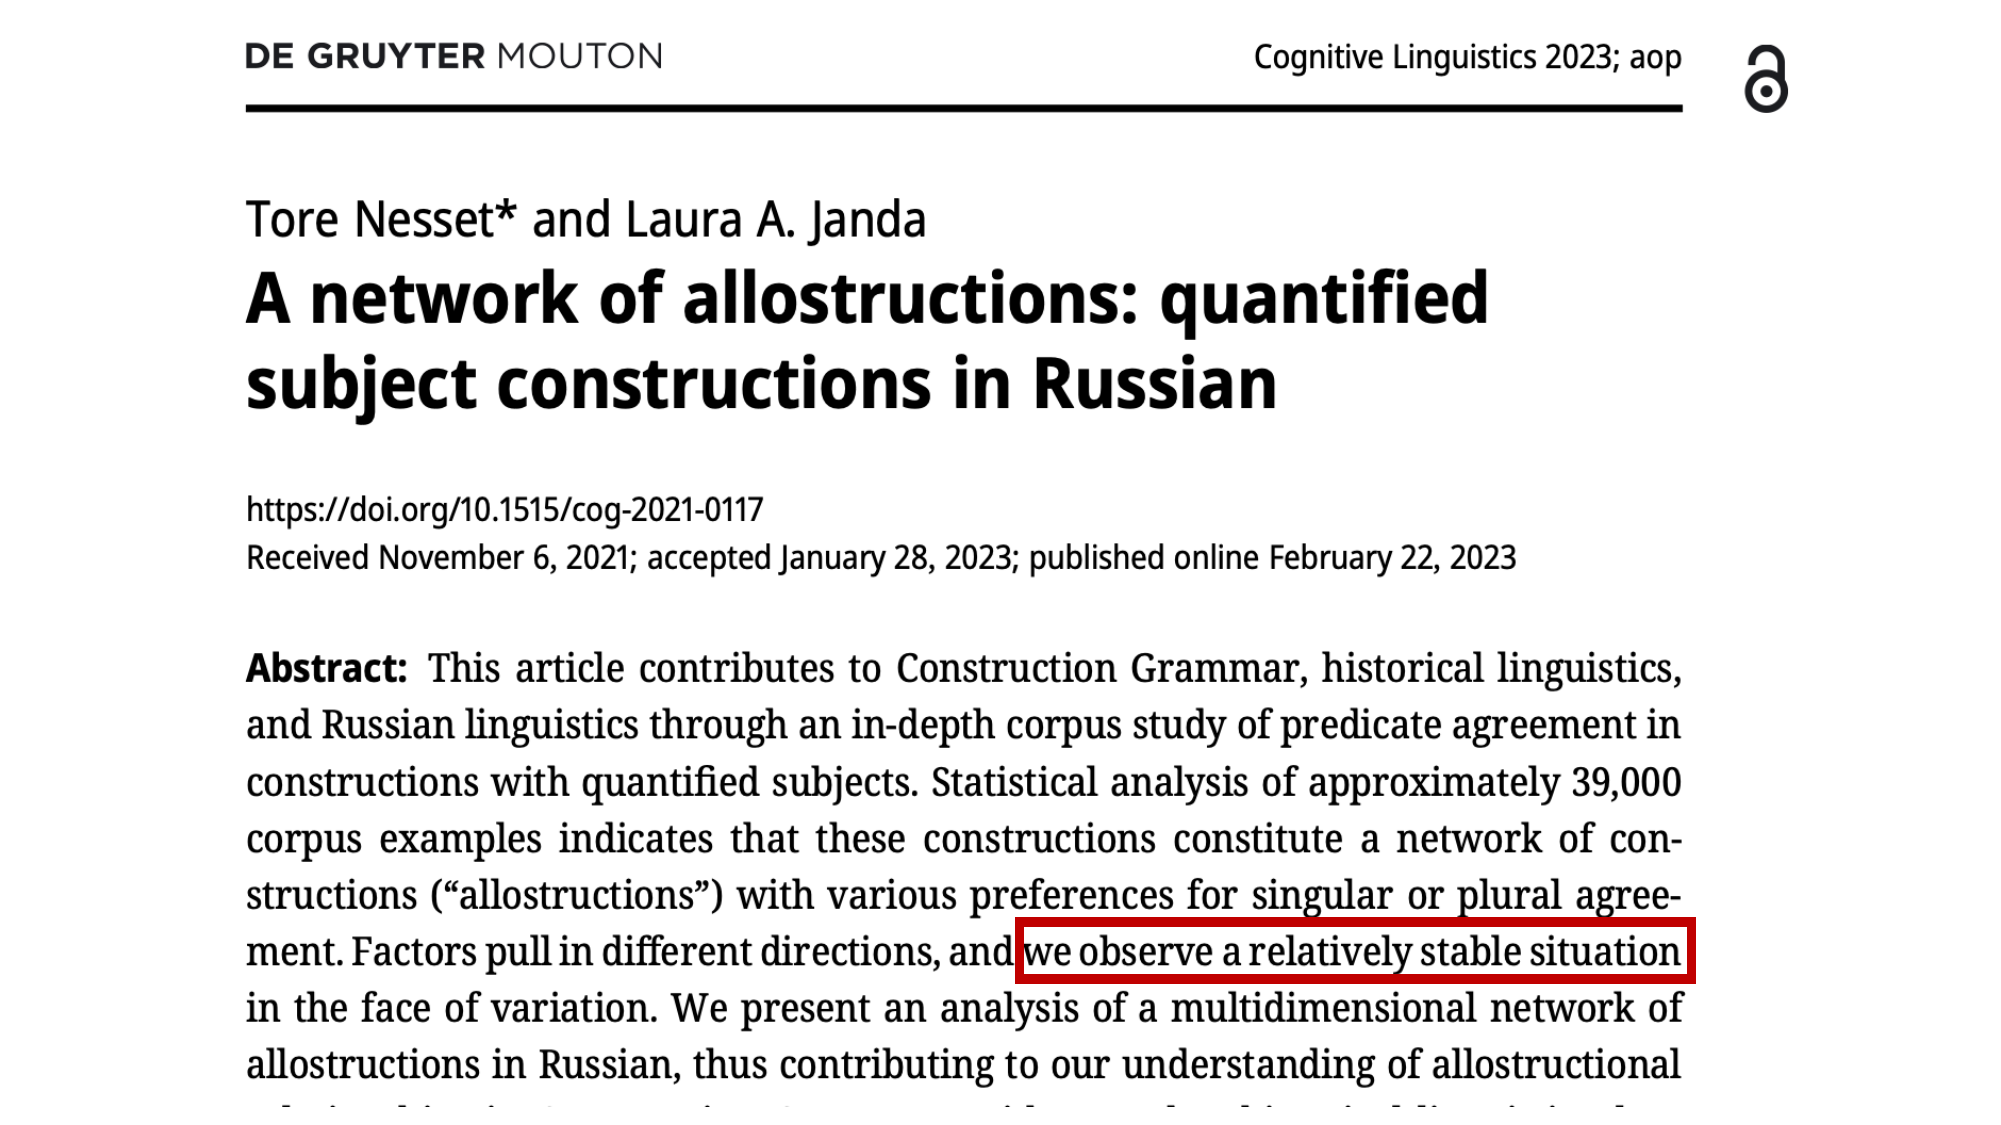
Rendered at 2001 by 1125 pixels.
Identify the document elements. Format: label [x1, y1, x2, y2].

picture [179, 0, 1821, 1107]
